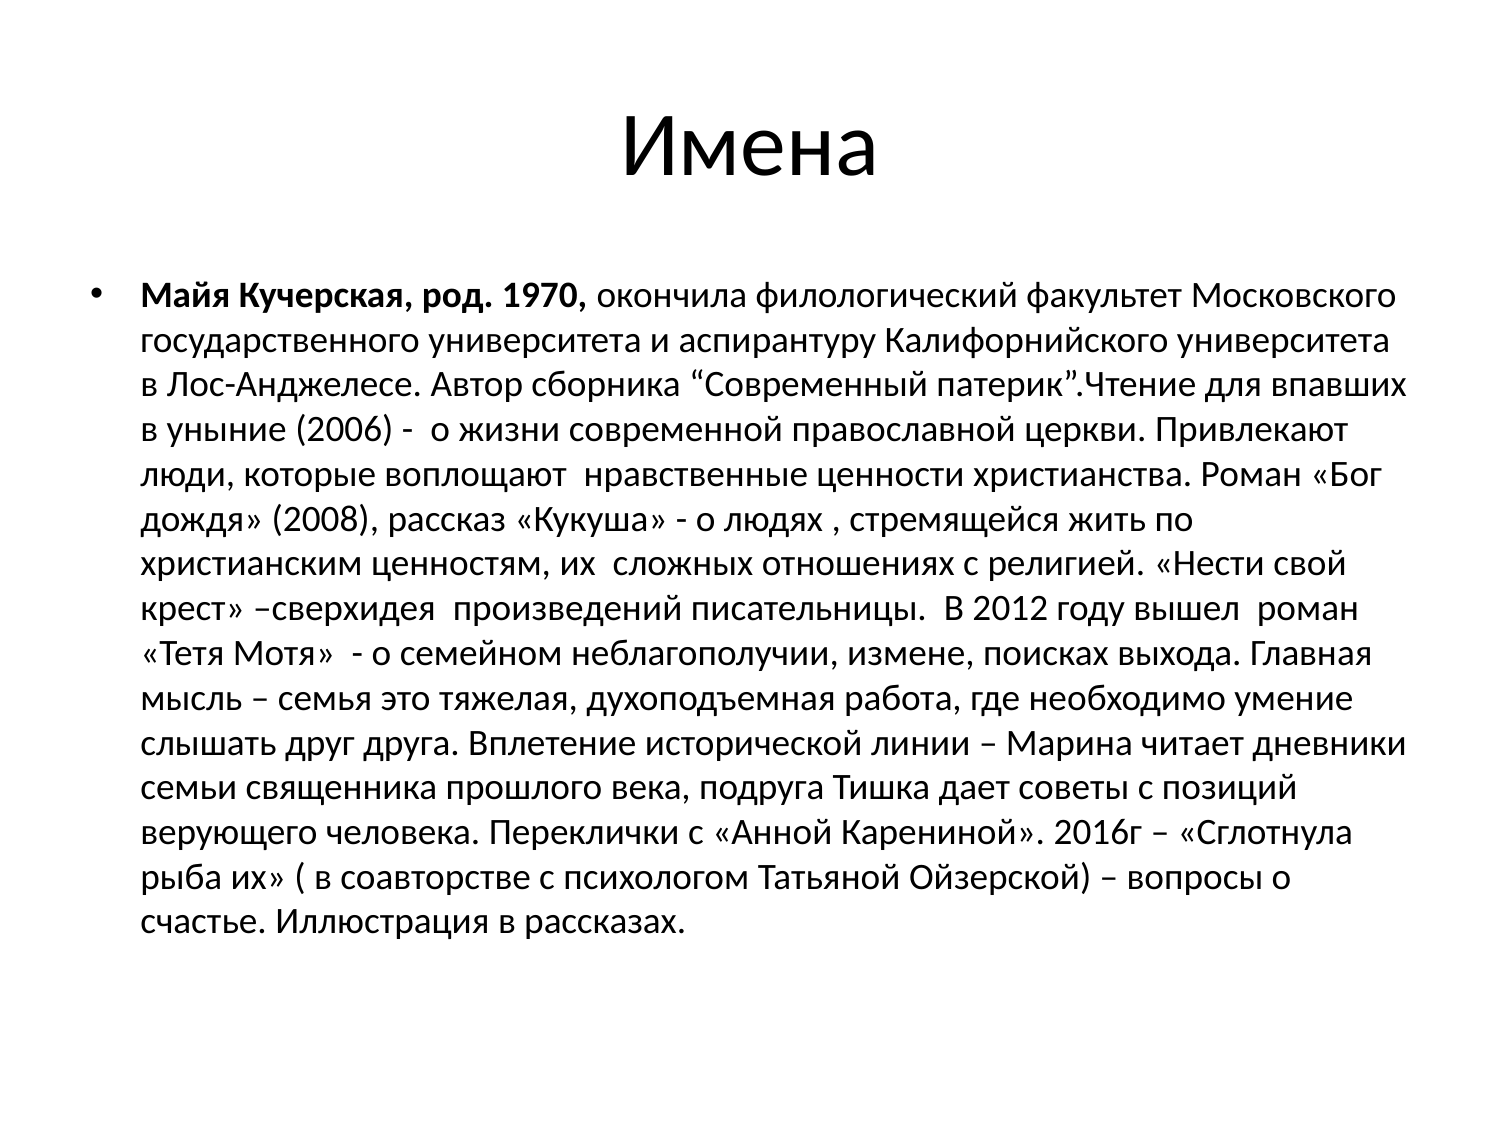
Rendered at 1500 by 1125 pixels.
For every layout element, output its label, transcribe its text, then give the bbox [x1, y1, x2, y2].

title Имена [75, 45, 1425, 233]
list Майя Кучерская, род. 1970, окончила филологический факультет Московского государственного университета и аспирантуру Калифорнийского университета в Лос-Анджелесе. Автор сборника “Современный патерик”.Чтение для впавших в уныние (2006) - о жизни современной православной церкви. Привлекают люди, которые воплощают нравственные ценности христианства. Роман «Бог дождя» (2008), рассказ «Кукуша» - о людях , стремящейся жить по христианским ценностям, их сложных отношениях с религией. «Нести свой крест» –сверхидея произведений писательницы. В 2012 году вышел роман «Тетя Мотя» - о семейном неблагополучии, измене, поисках выхода. Главная мысль – семья это тяжелая, духоподъемная работа, где необходимо умение слышать друг друга. Вплетение исторической линии – Марина читает дневники семьи священника прошлого века, подруга Тишка дает советы с позиций верующего человека. Переклички с «Анной Карениной». 2016г – «Сглотнула рыба их» ( в соавторстве с психологом Татьяной Ойзерской) – вопросы о счастье. Иллюстрация в рассказах. [75, 262, 1425, 1005]
